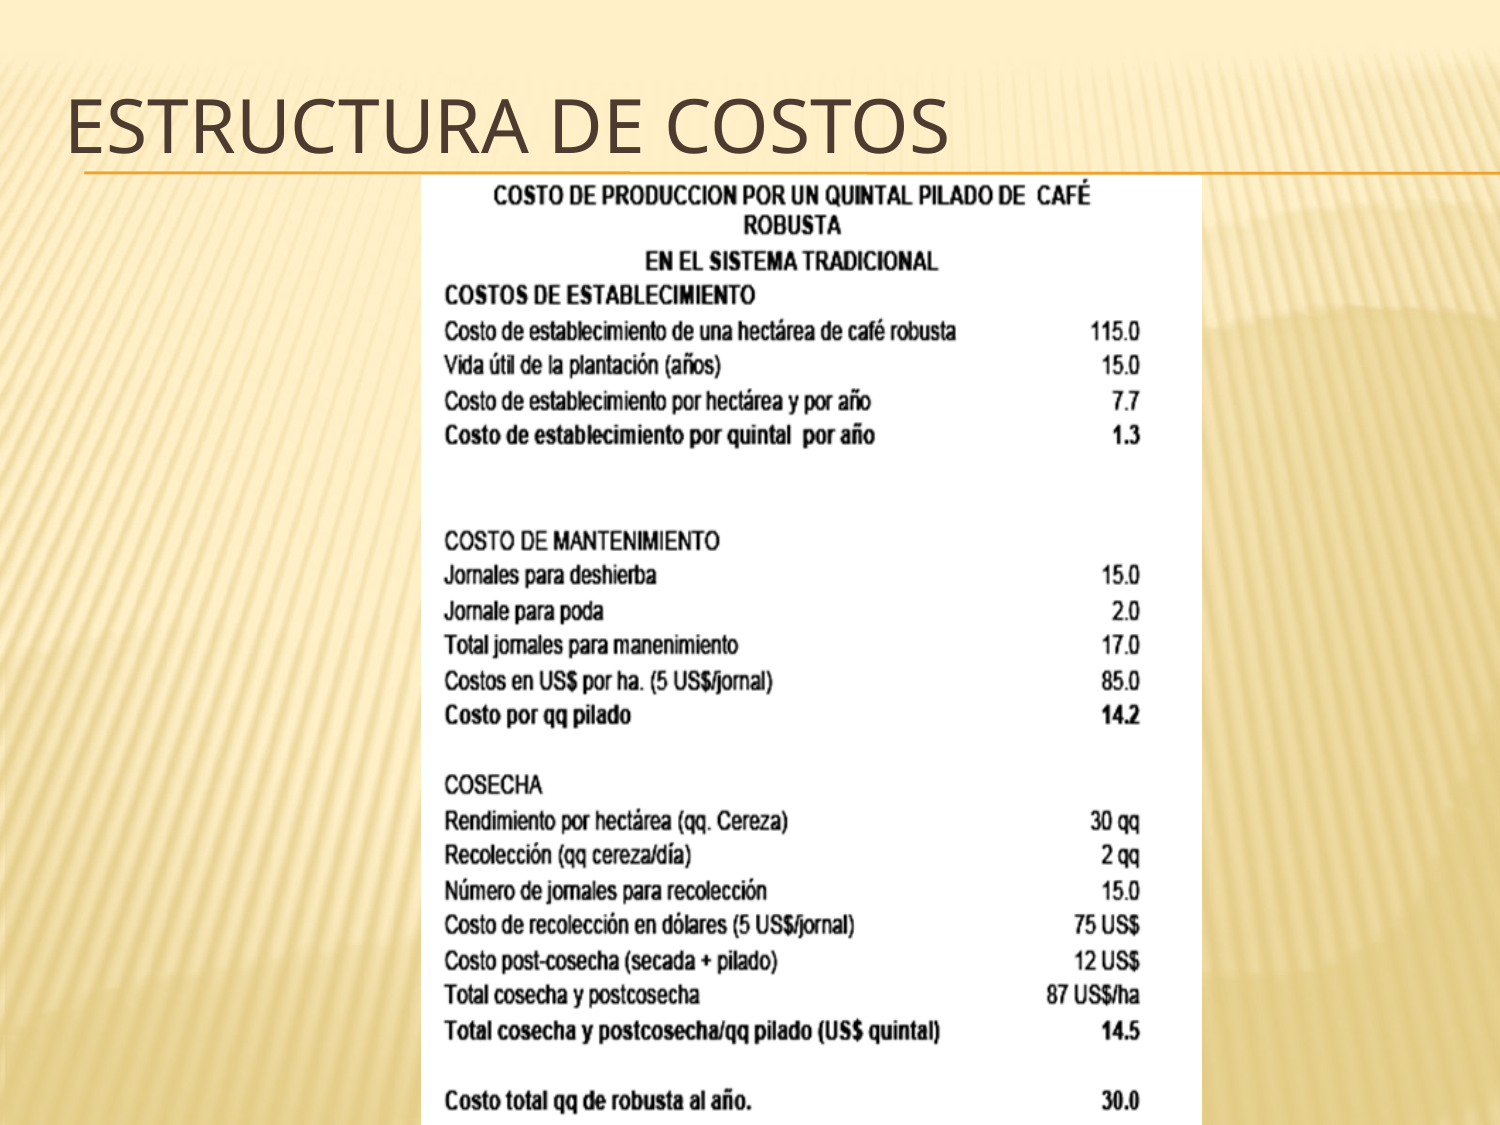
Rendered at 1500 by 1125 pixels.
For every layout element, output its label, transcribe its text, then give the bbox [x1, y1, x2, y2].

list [421, 175, 1202, 1125]
title Estructura de costos [50, 35, 1475, 213]
